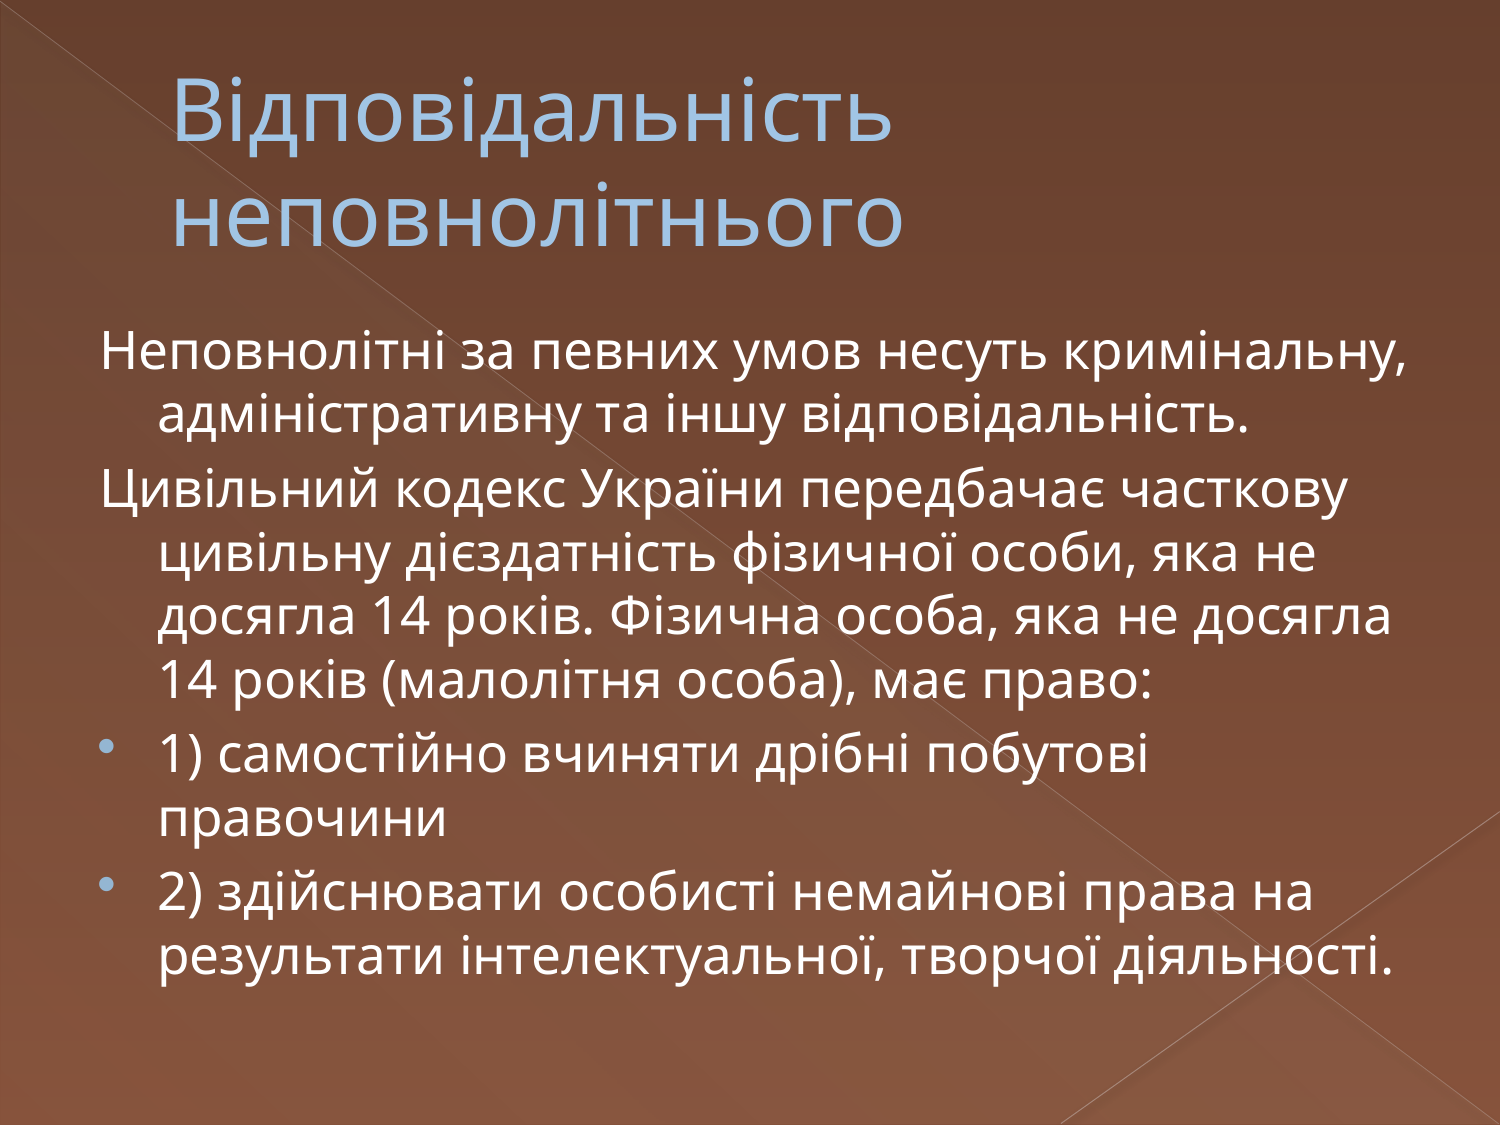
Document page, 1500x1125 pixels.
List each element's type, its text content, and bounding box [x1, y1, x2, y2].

title Відповідальність неповнолітнього [75, 43, 1425, 274]
list Неповнолітні за певних умов несуть кримінальну, адміністративну та іншу відповідальність. Цивільний кодекс України передбачає часткову цивільну дієздатність фізичної особи, яка не досягла 14 років. Фізична особа, яка не досягла 14 років (малолітня особа), має право: 1) самостійно вчиняти дрібні побутові правочини 2) здійснювати особисті немайнові права на результати інтелектуальної, творчої діяльності. [75, 308, 1425, 1059]
